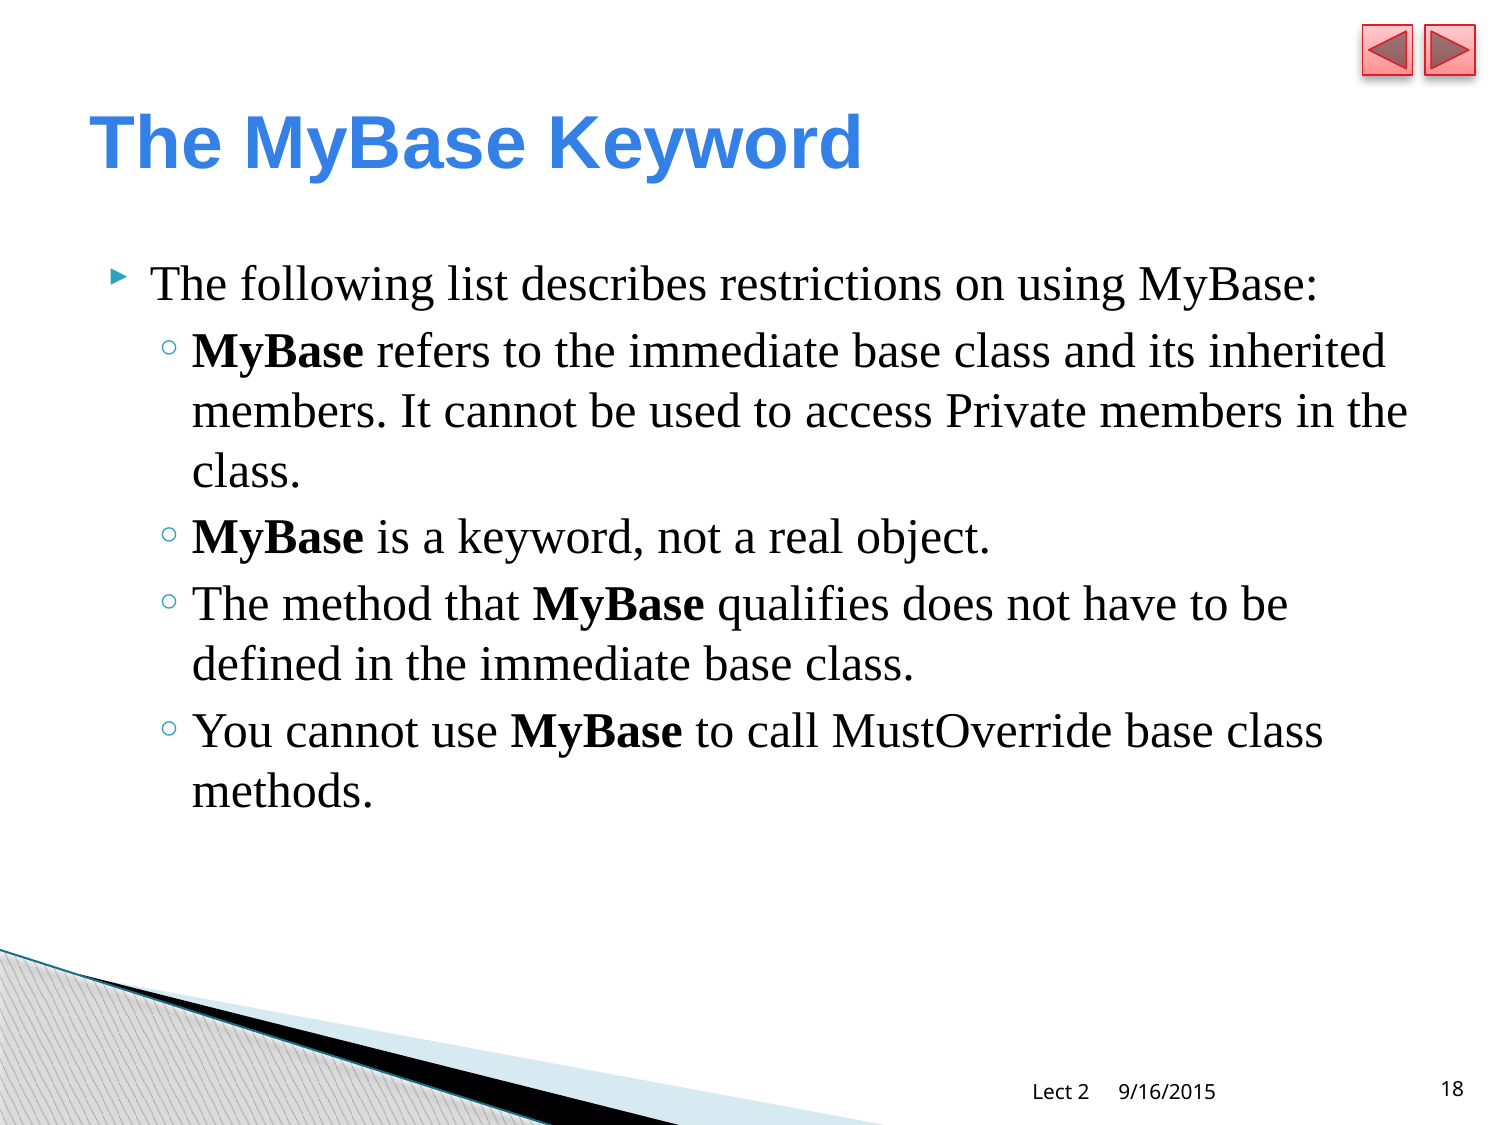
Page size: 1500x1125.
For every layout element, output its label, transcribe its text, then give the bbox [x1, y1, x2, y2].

footer Lect 2 [650, 1051, 1105, 1112]
list The following list describes restrictions on using MyBase: MyBase refers to the immediate base class and its inherited members. It cannot be used to access Private members in the class. MyBase is a keyword, not a real object. The method that MyBase qualifies does not have to be defined in the immediate base class. You cannot use MyBase to call MustOverride base class methods. [74, 242, 1426, 986]
slide_number 18 [1418, 1051, 1479, 1112]
title The MyBase Keyword [75, 45, 1425, 233]
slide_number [1105, 1051, 1418, 1112]
